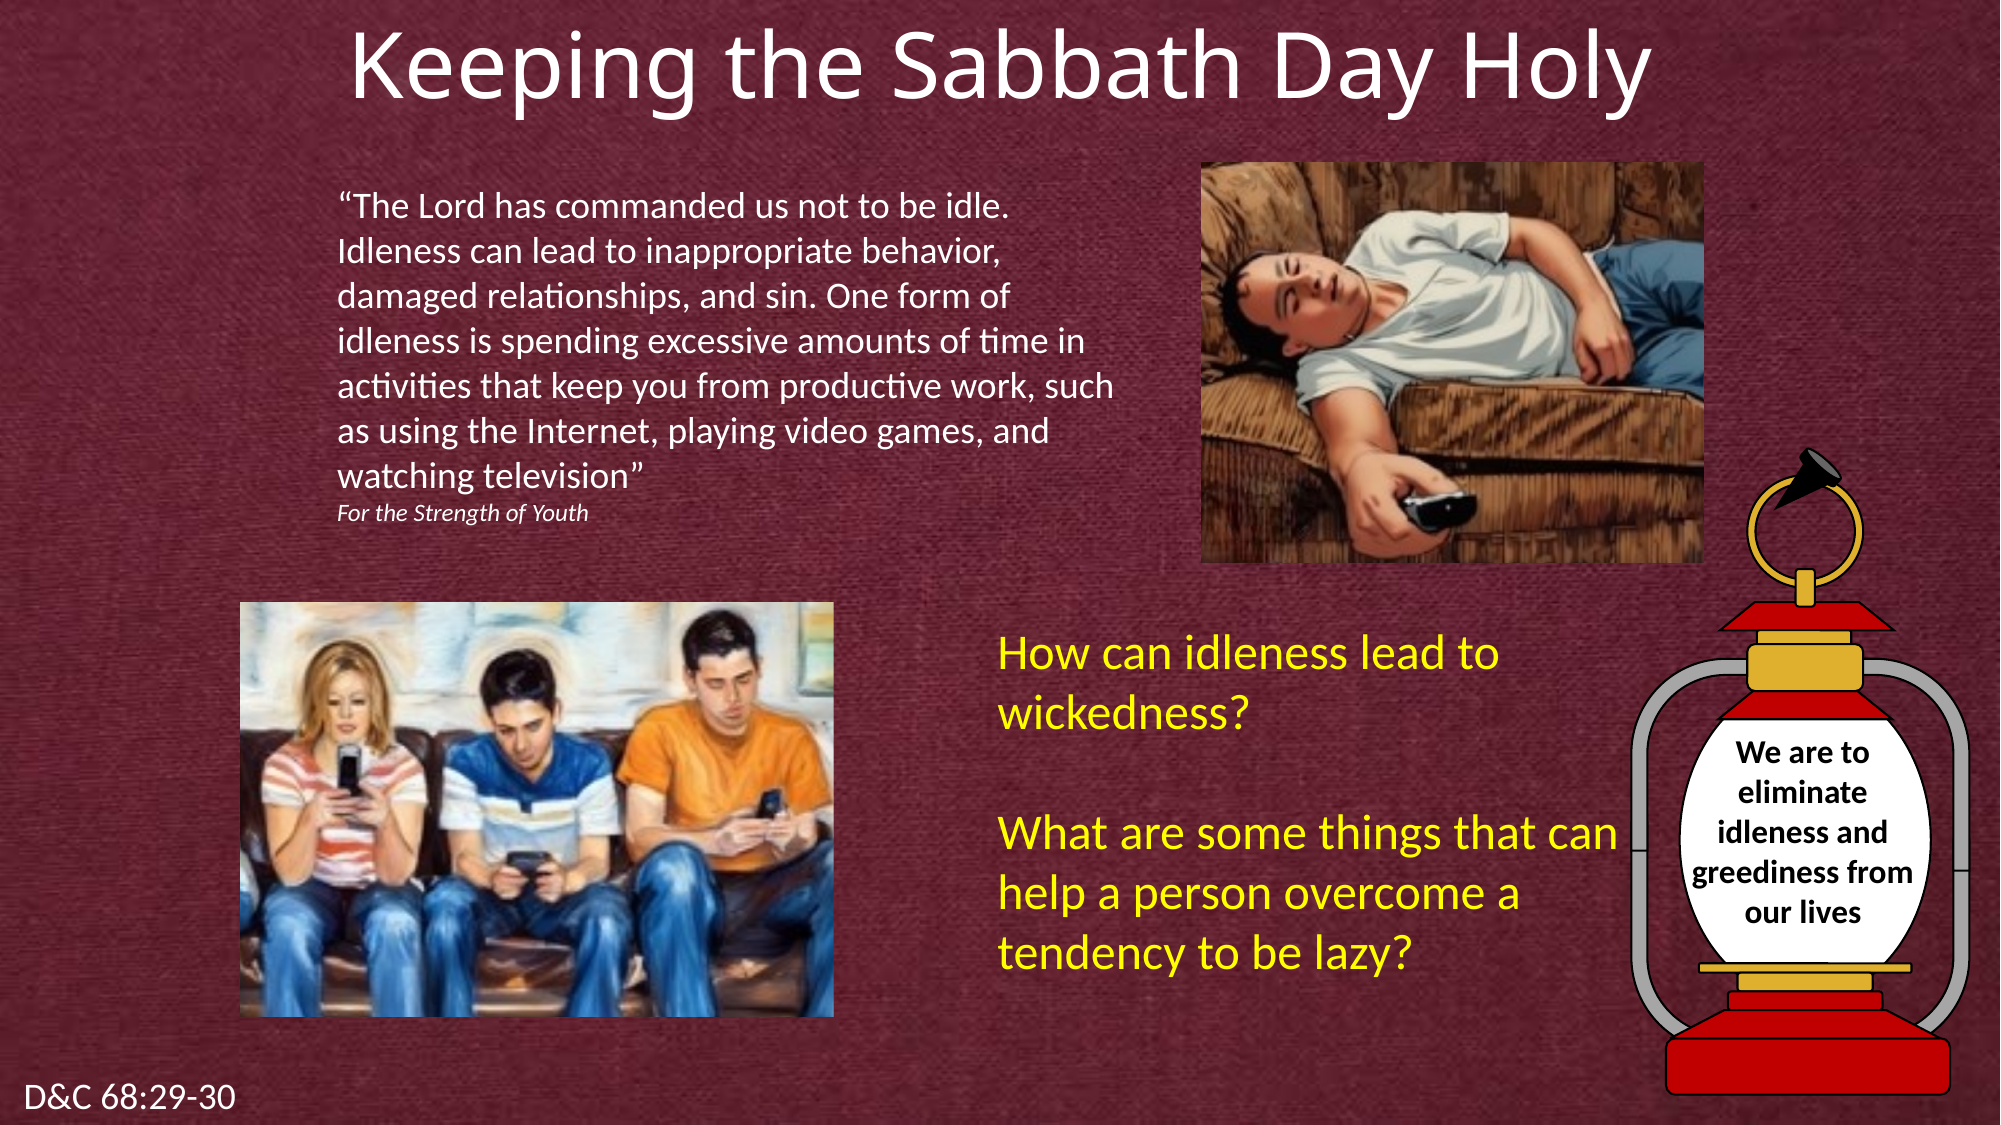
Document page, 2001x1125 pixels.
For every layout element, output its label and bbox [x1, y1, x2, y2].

text_box [1631, 457, 1970, 1095]
picture [0, 0, 2000, 1125]
